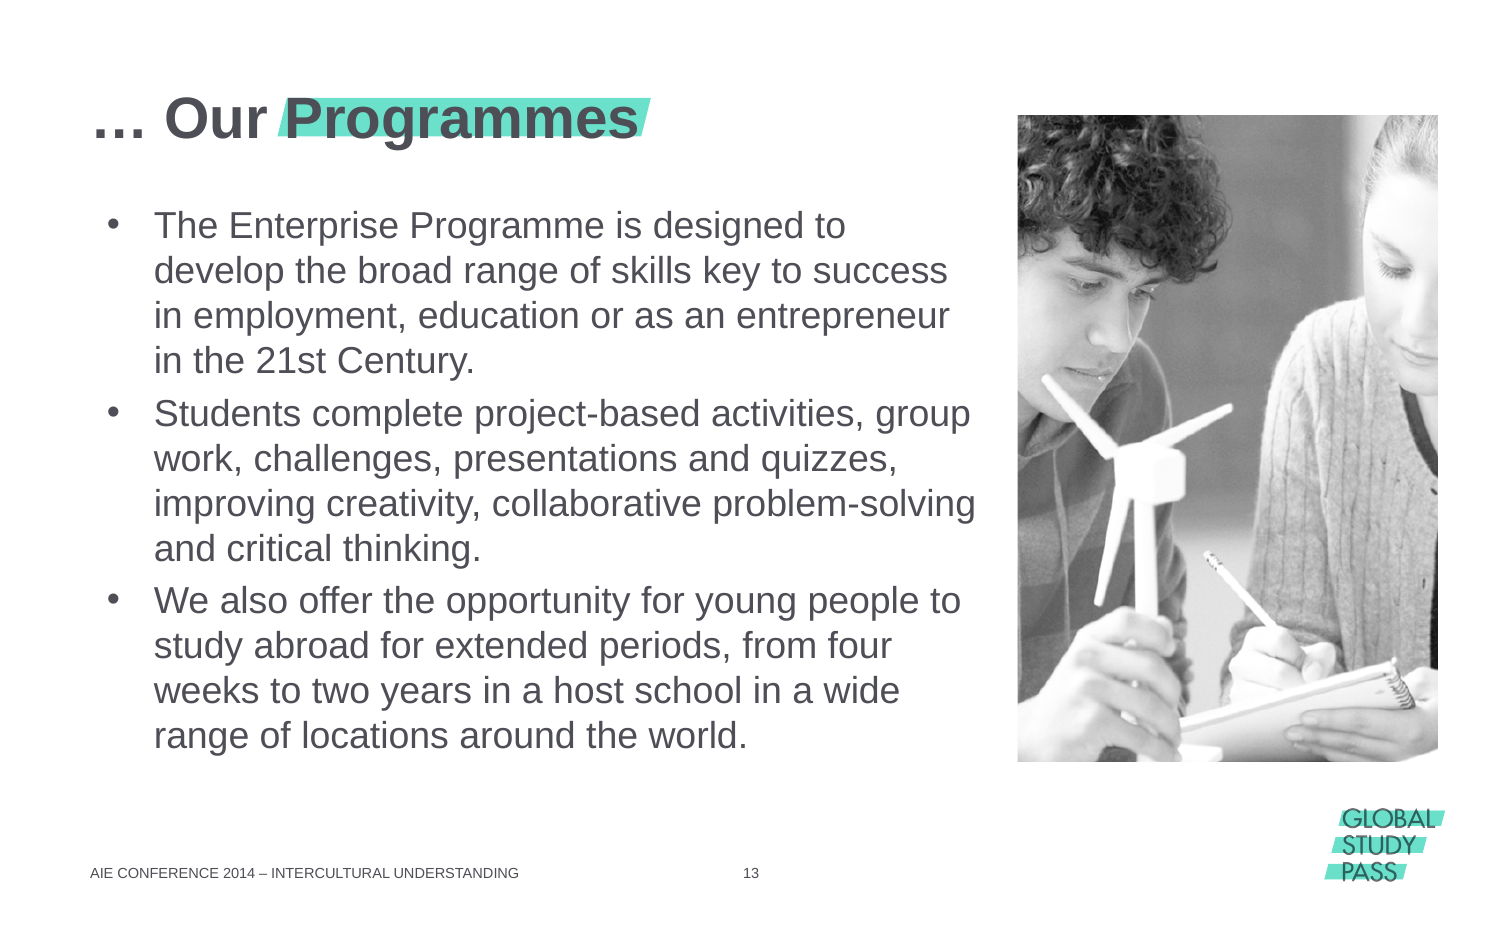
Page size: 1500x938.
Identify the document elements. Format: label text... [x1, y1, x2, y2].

footer AIE CONFERENCE 2014 – INTERCULTURAL UNDERSTANDING [75, 839, 707, 890]
title … Our Programmes [75, 37, 1425, 194]
picture [1322, 806, 1448, 884]
slide_number 13 [725, 839, 775, 890]
picture [1017, 115, 1439, 762]
list The Enterprise Programme is designed to develop the broad range of skills key to success in employment, education or as an entrepreneur in the 21st Century. Students complete project-based activities, group work, challenges, presentations and quizzes, improving creativity, collaborative problem-solving and critical thinking. We also offer the opportunity for young people to study abroad for extended periods, from four weeks to two years in a host school in a wide range of locations around the world. [91, 193, 1001, 760]
